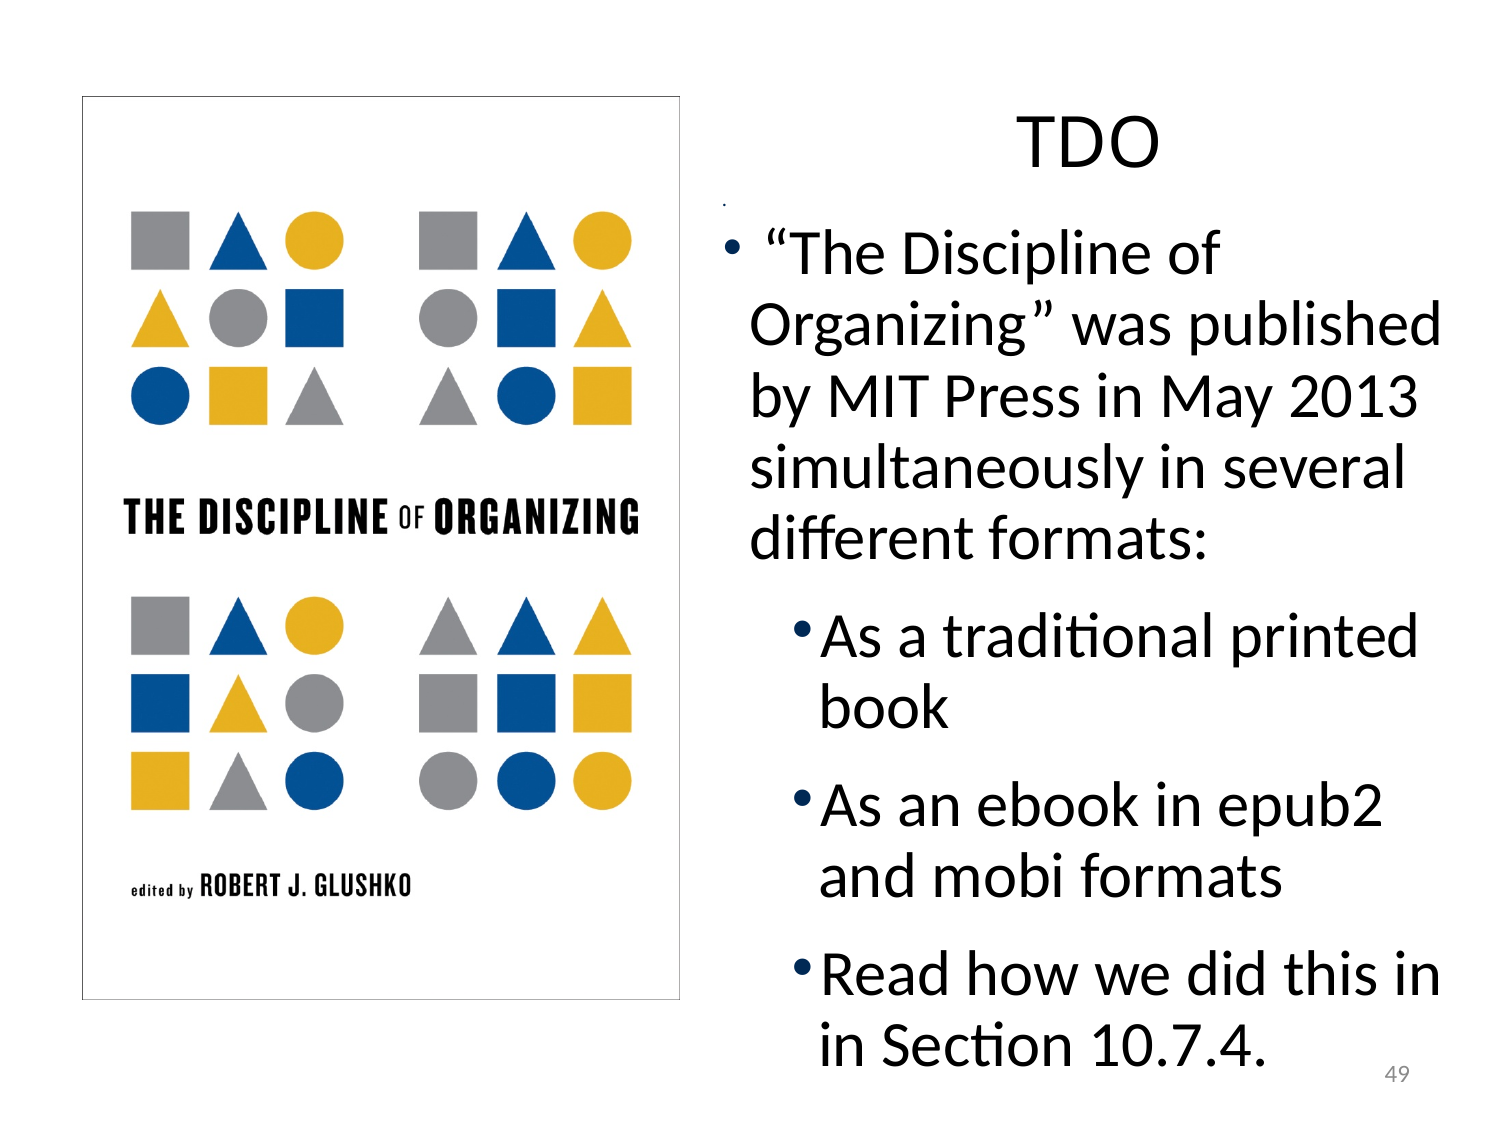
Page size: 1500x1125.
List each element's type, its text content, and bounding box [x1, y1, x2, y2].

picture [81, 96, 680, 1000]
text_box “The Discipline of Organizing” was published by MIT Press in May 2013 simultaneously in several different formats: As a traditional printed book As an ebook in epub2 and mobi formats Read how we did this in in Section 10.7.4. [712, 174, 1463, 1125]
text_box TDO [712, 99, 1467, 296]
